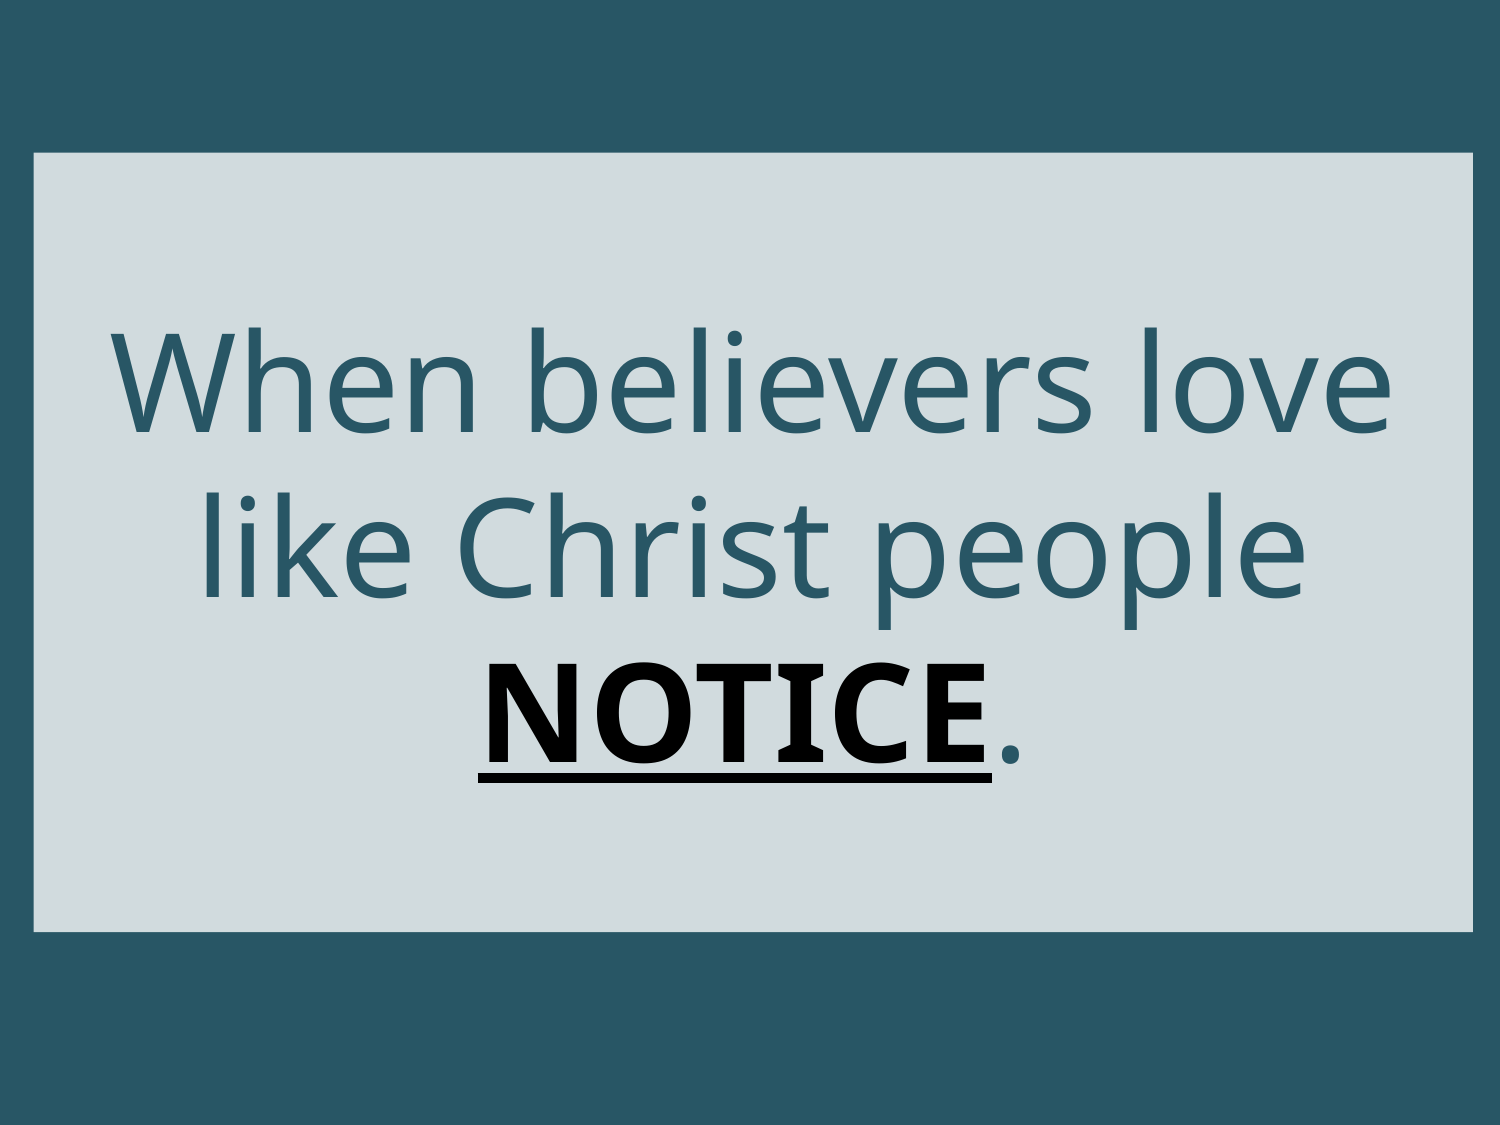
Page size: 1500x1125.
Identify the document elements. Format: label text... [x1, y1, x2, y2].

text_box When believers love like Christ people NOTICE. [33, 152, 1473, 933]
